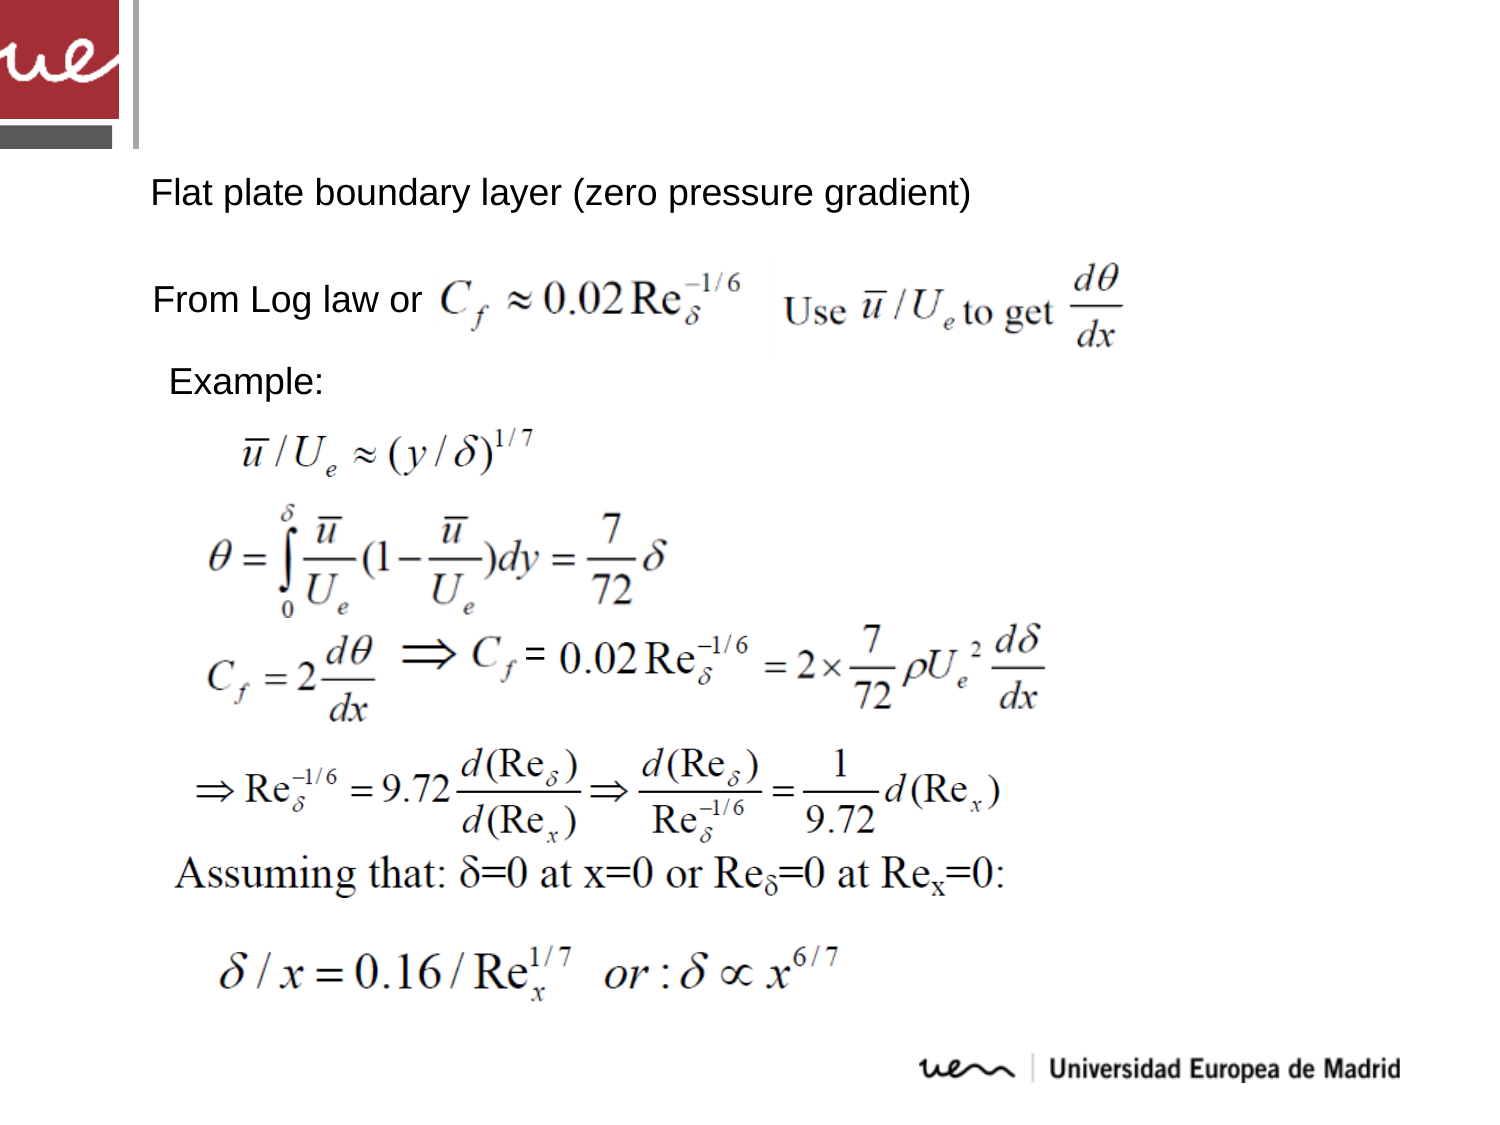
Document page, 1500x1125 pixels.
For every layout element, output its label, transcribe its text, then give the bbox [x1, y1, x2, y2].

picture [0, 0, 119, 119]
picture [760, 617, 1058, 720]
picture [192, 487, 691, 729]
picture [437, 268, 743, 334]
text_box Example: [153, 349, 340, 410]
text_box Flat plate boundary layer (zero pressure gradient) [135, 160, 1353, 221]
picture [173, 730, 1013, 898]
picture [202, 937, 845, 1004]
text_box From Log law or [137, 267, 438, 327]
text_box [463, 616, 756, 691]
picture [228, 408, 538, 484]
picture [919, 1053, 1400, 1083]
picture [773, 252, 1136, 364]
